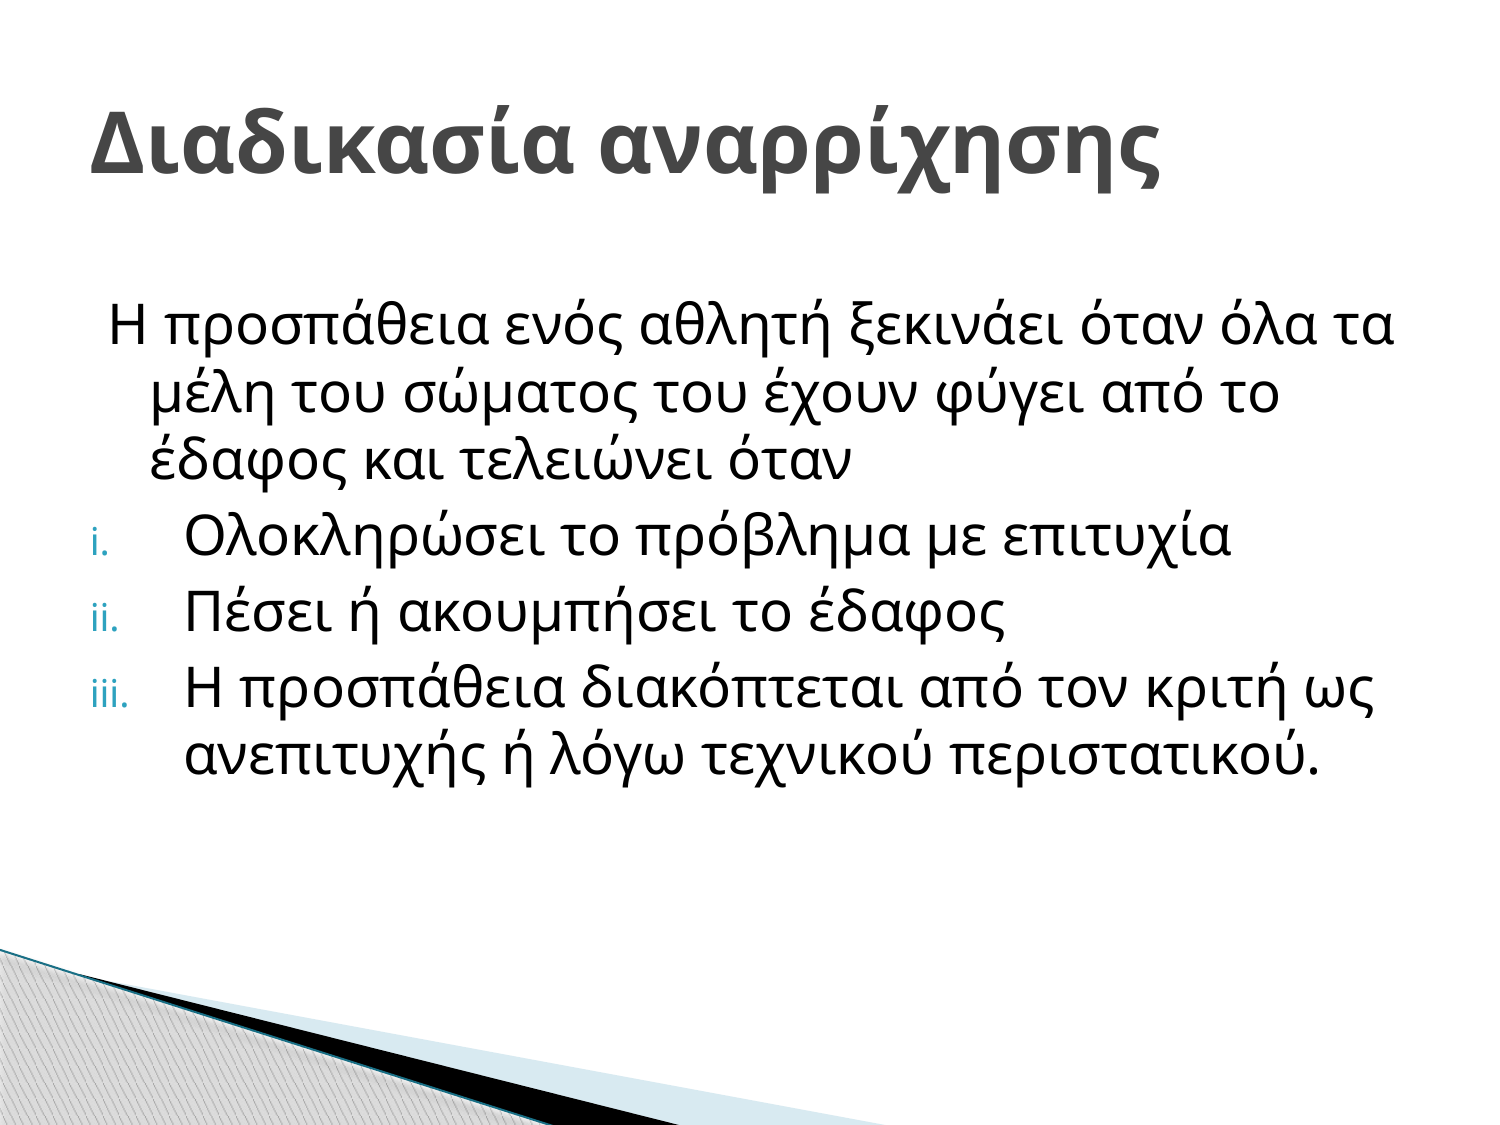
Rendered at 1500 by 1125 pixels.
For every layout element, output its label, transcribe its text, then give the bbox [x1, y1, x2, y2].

title Διαδικασία αναρρίχησης [75, 45, 1425, 233]
list Η προσπάθεια ενός αθλητή ξεκινάει όταν όλα τα μέλη του σώματος του έχουν φύγει από το έδαφος και τελειώνει όταν Ολοκληρώσει το πρόβλημα με επιτυχία Πέσει ή ακουμπήσει το έδαφος Η προσπάθεια διακόπτεται από τον κριτή ως ανεπιτυχής ή λόγω τεχνικού περιστατικού. [75, 281, 1425, 1024]
